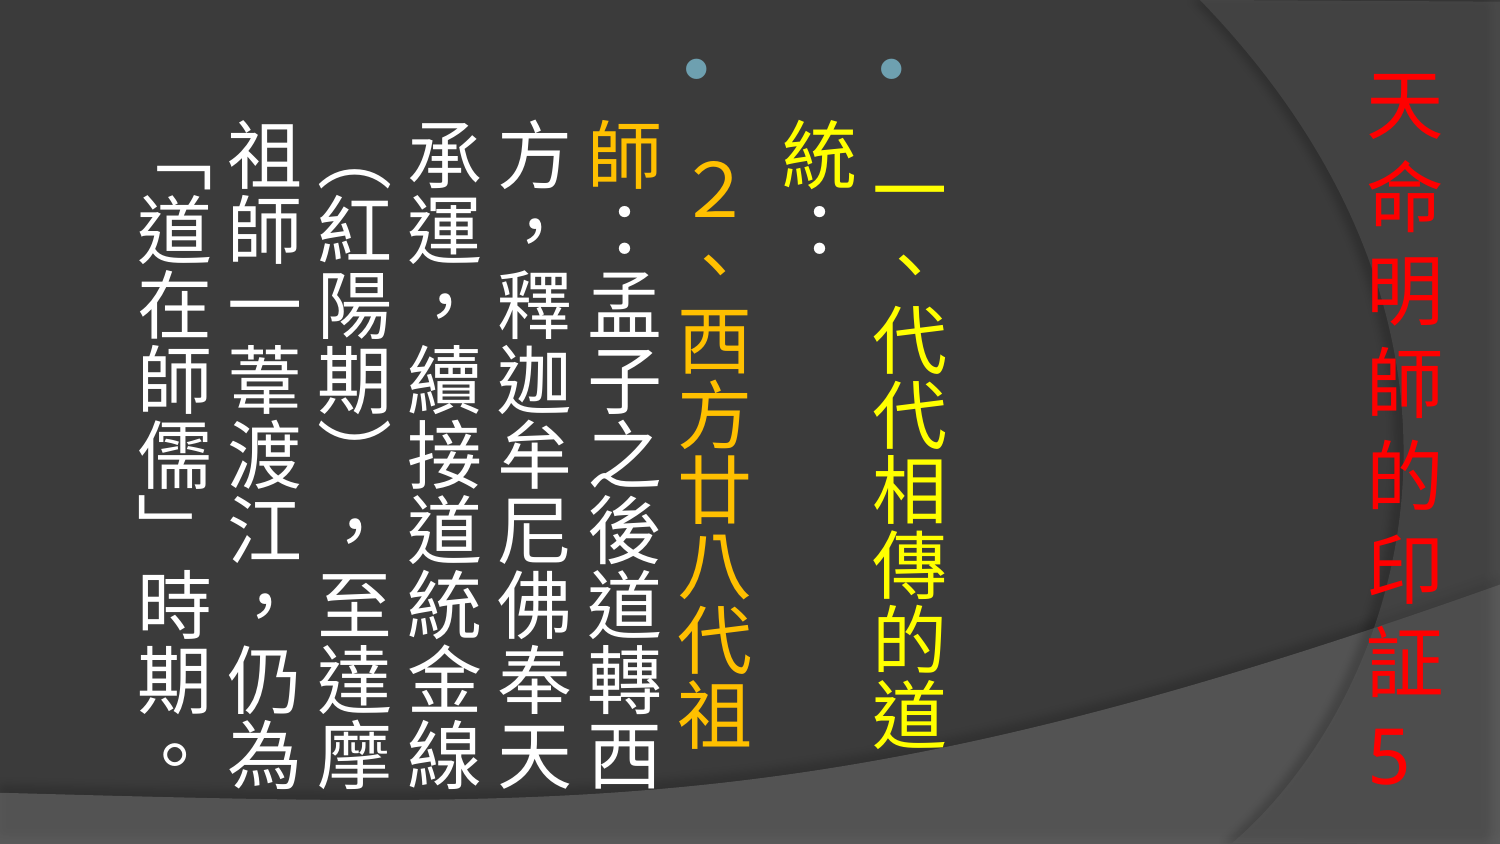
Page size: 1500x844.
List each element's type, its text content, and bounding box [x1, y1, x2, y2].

title 天命明師的印証5 [1352, 43, 1473, 812]
list 一、代代相傳的道統： ２、西方廿八代祖師：孟子之後道轉西方，釋迦牟尼佛奉天承運，續接道統金線（紅陽期），至達摩祖師一葦渡江，仍為「道在師儒」時期。 [29, 33, 1329, 812]
